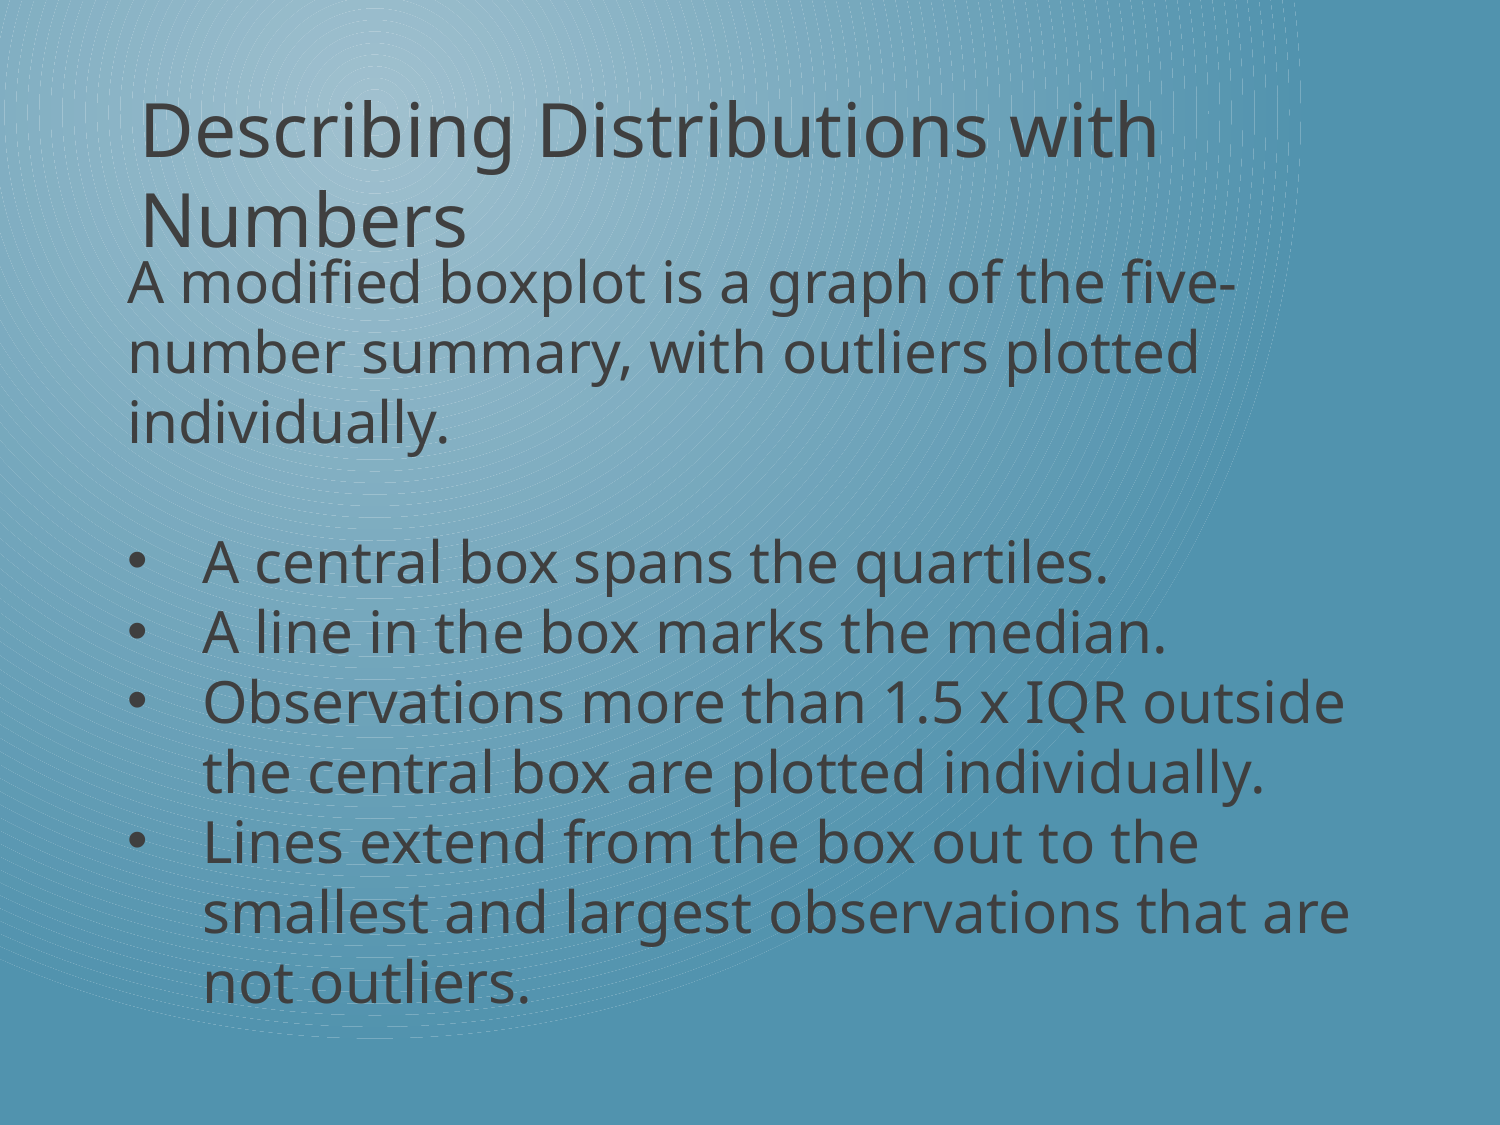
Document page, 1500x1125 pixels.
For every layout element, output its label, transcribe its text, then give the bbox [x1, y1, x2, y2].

text_box A modified boxplot is a graph of the five-number summary, with outliers plotted individually. A central box spans the quartiles. A line in the box marks the median. Observations more than 1.5 x IQR outside the central box are plotted individually. Lines extend from the box out to the smallest and largest observations that are not outliers. [112, 237, 1400, 1023]
text_box Describing Distributions with Numbers [124, 74, 1400, 237]
